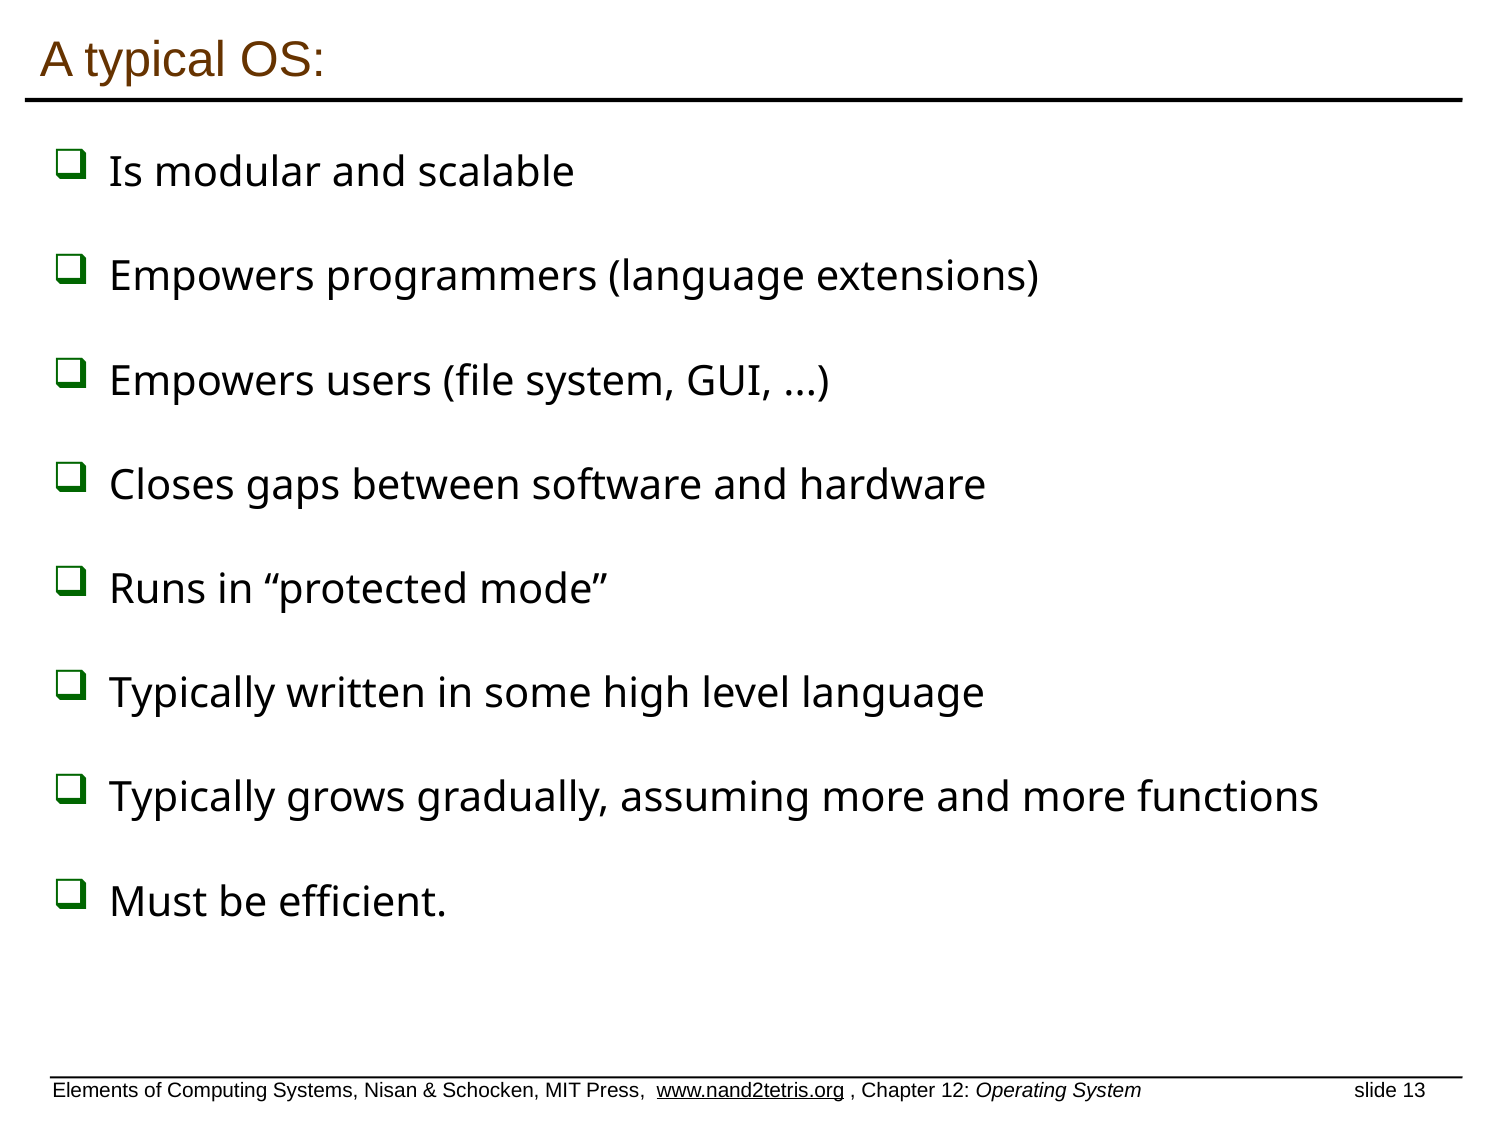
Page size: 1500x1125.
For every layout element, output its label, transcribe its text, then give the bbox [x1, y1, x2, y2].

title A typical OS: [24, 12, 1463, 100]
list Is modular and scalable Empowers programmers (language extensions) Empowers users (file system, GUI, ...) Closes gaps between software and hardware Runs in “protected mode” Typically written in some high level language Typically grows gradually, assuming more and more functions Must be efficient. [37, 137, 1450, 1050]
